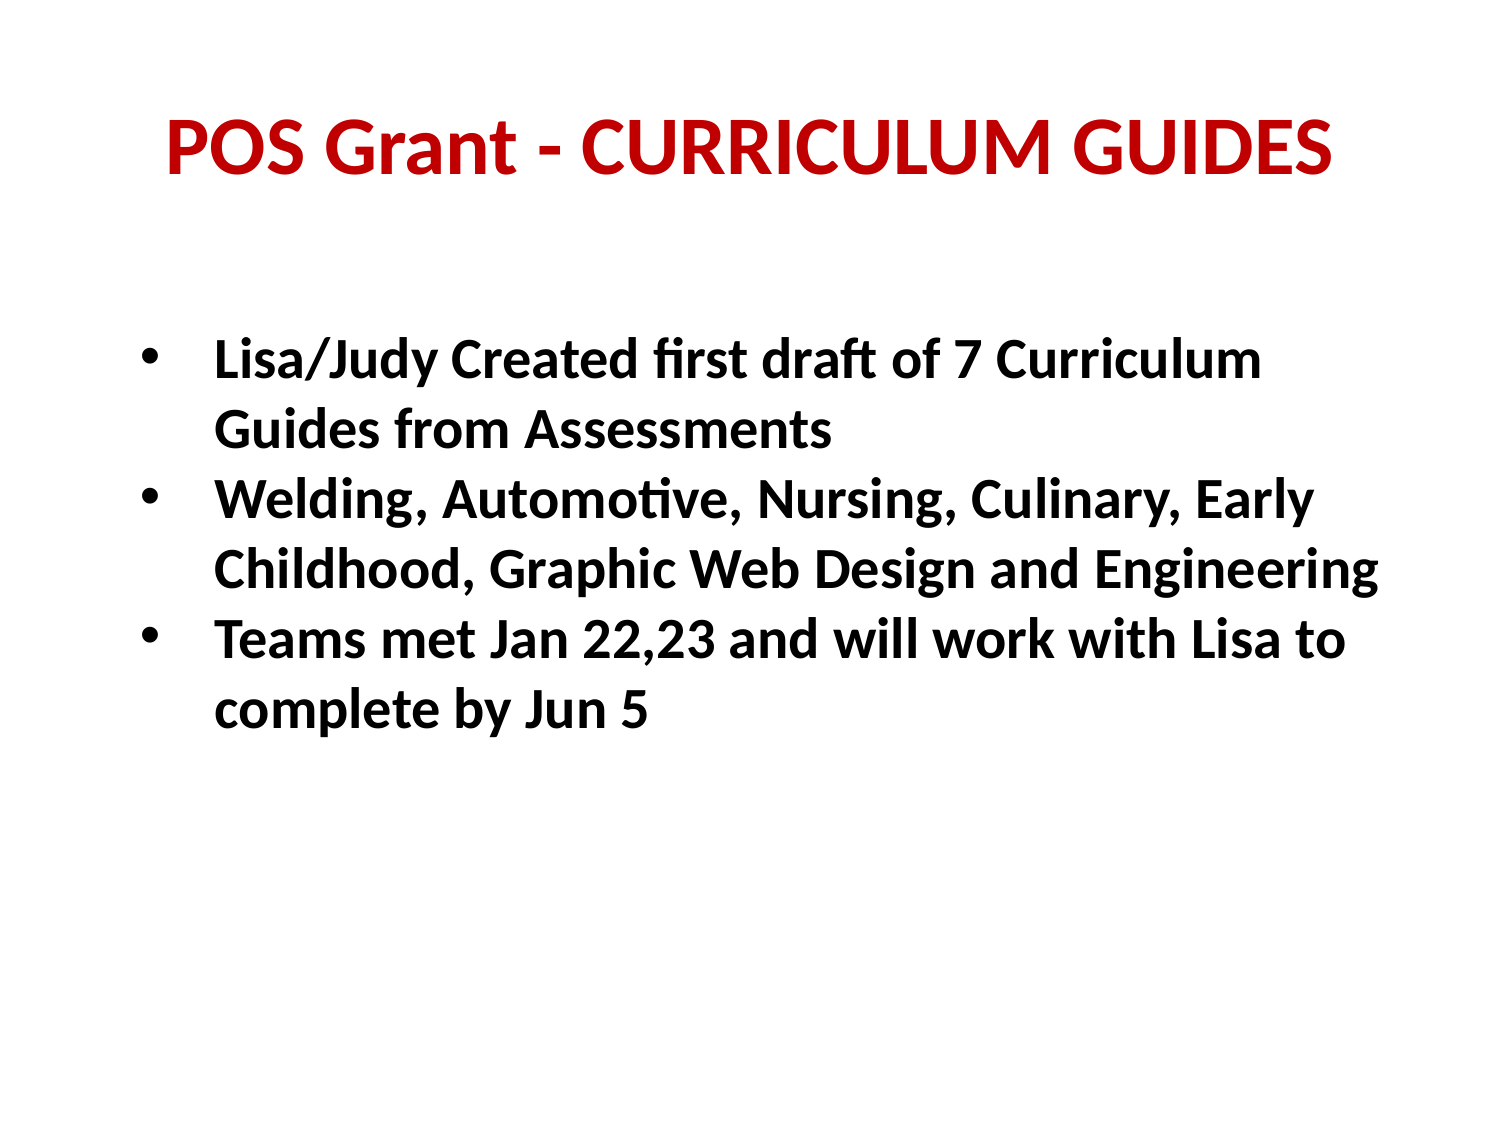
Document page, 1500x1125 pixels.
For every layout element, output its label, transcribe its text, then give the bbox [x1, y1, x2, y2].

text_box Lisa/Judy Created first draft of 7 Curriculum Guides from Assessments Welding, Automotive, Nursing, Culinary, Early Childhood, Graphic Web Design and Engineering Teams met Jan 22,23 and will work with Lisa to complete by Jun 5 [124, 312, 1400, 828]
title POS Grant - CURRICULUM GUIDES [75, 45, 1425, 338]
